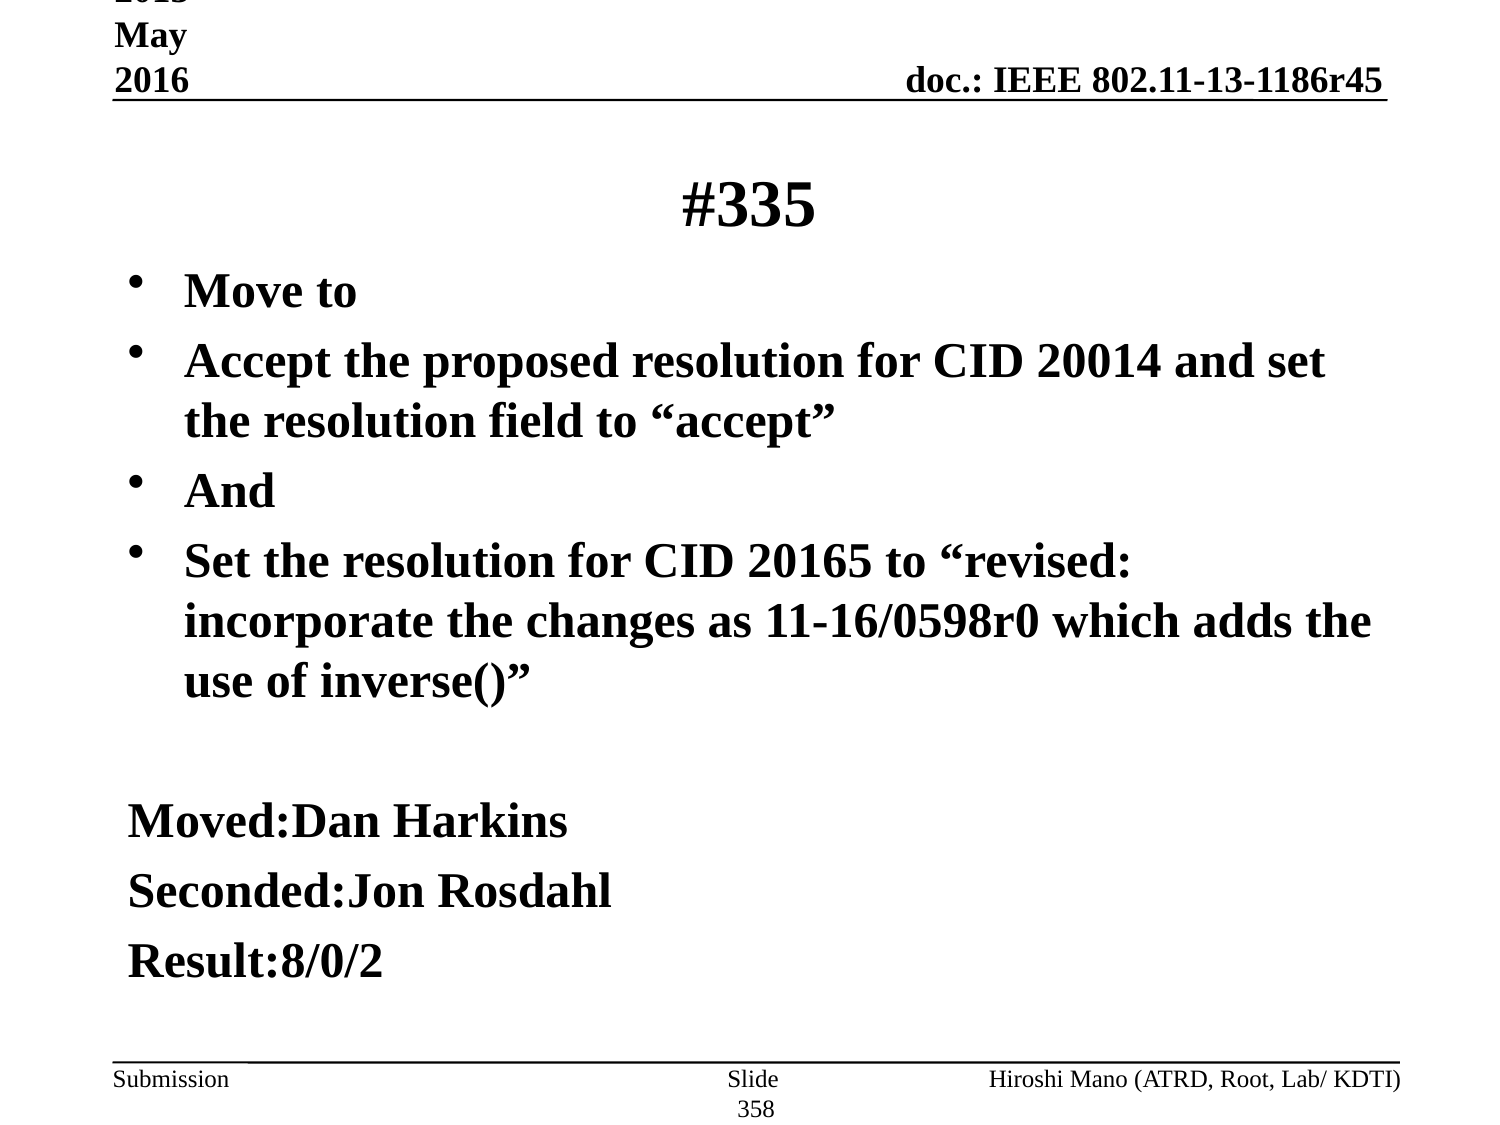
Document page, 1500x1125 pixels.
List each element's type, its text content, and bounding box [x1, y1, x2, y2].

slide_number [114, 54, 261, 101]
list Move to Accept the proposed resolution for CID 20014 and set the resolution field to “accept” And Set the resolution for CID 20165 to “revised: incorporate the changes as 11-16/0598r0 which adds the use of inverse()” Moved:Dan Harkins Seconded:Jon Rosdahl Result:8/0/2 [112, 249, 1388, 926]
slide_number Slide 358 [712, 1061, 800, 1093]
footer Hiroshi Mano (ATRD, Root, Lab/ KDTI) [984, 1061, 1402, 1093]
title #335 [112, 112, 1388, 249]
